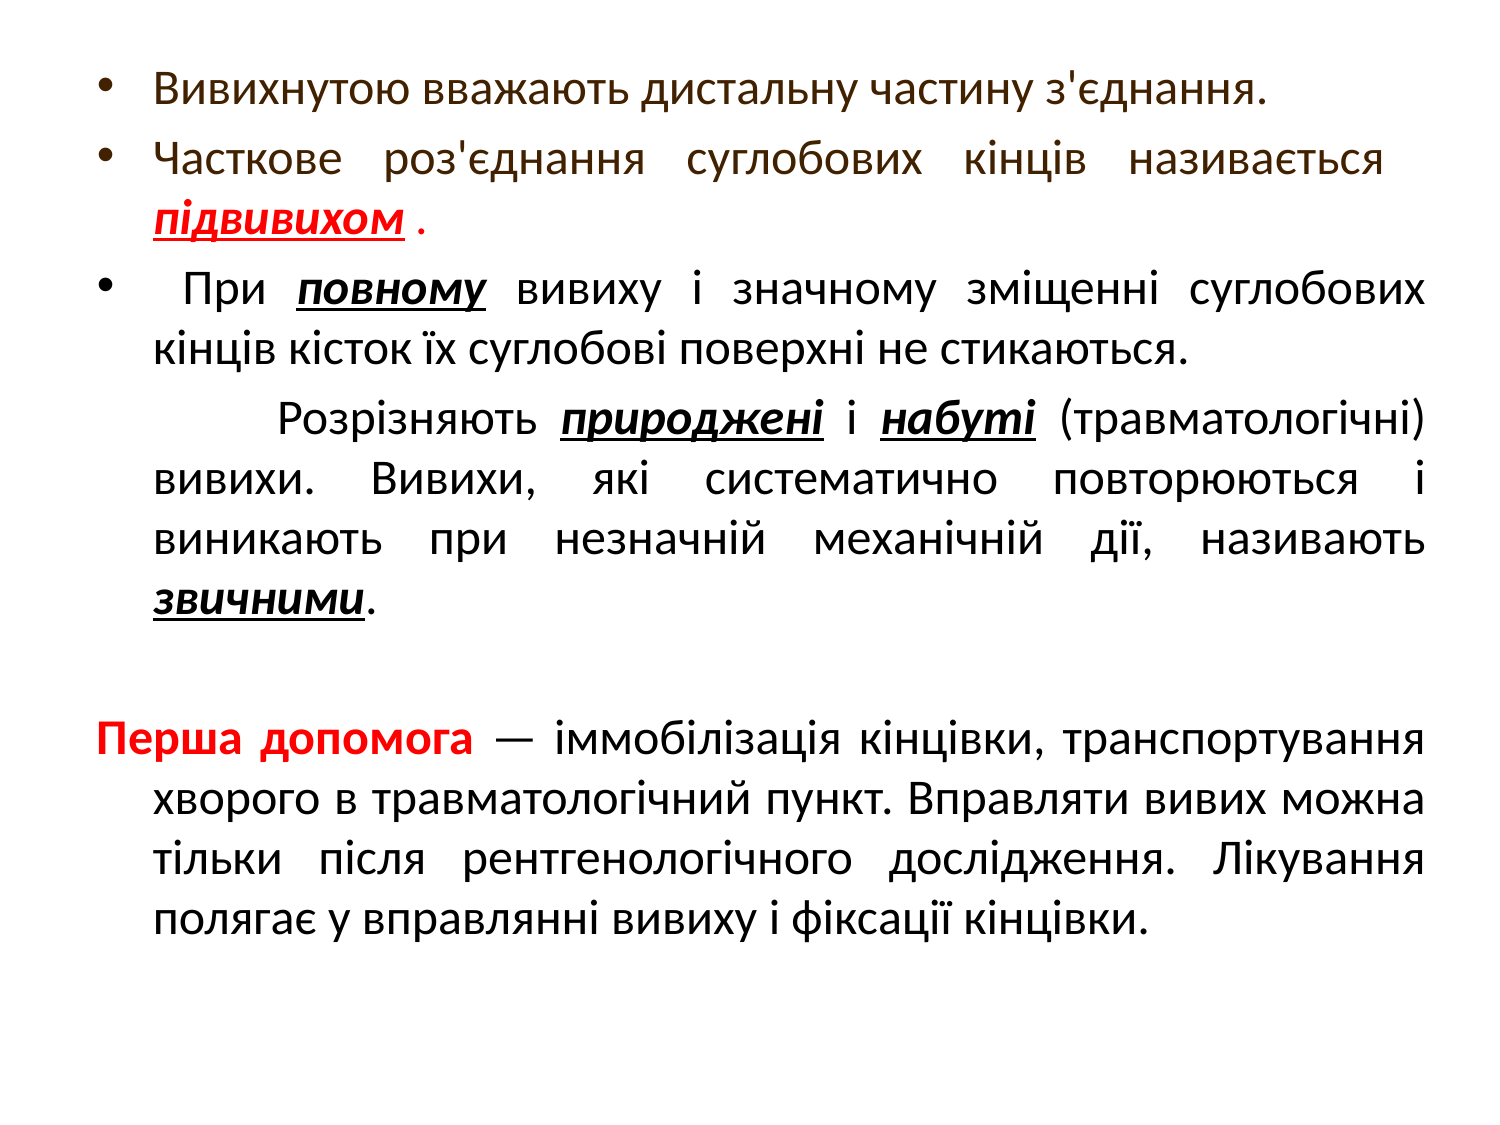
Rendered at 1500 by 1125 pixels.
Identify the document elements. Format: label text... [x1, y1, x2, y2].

text_box Вивихнутою вважають дистальну частину з'єднання. Часткове роз'єднання суглобових кінців називається підвивихом . При повному вивиху і значному зміщенні суглобових кінців кісток їх суглобові поверхні не стикаються. Розрізняють природжені і набуті (травматологічні) вивихи. Вивихи, які систематично повторюються і виникають при незначній механічній дії, називають звичними. Перша допомога — іммобілізація кінцівки, транспортування хворого в травматологічний пункт. Вправляти вивих можна тільки після рентгенологічного дослідження. Лікування полягає у вправлянні вивиху і фіксації кінцівки. [81, 46, 1442, 1078]
